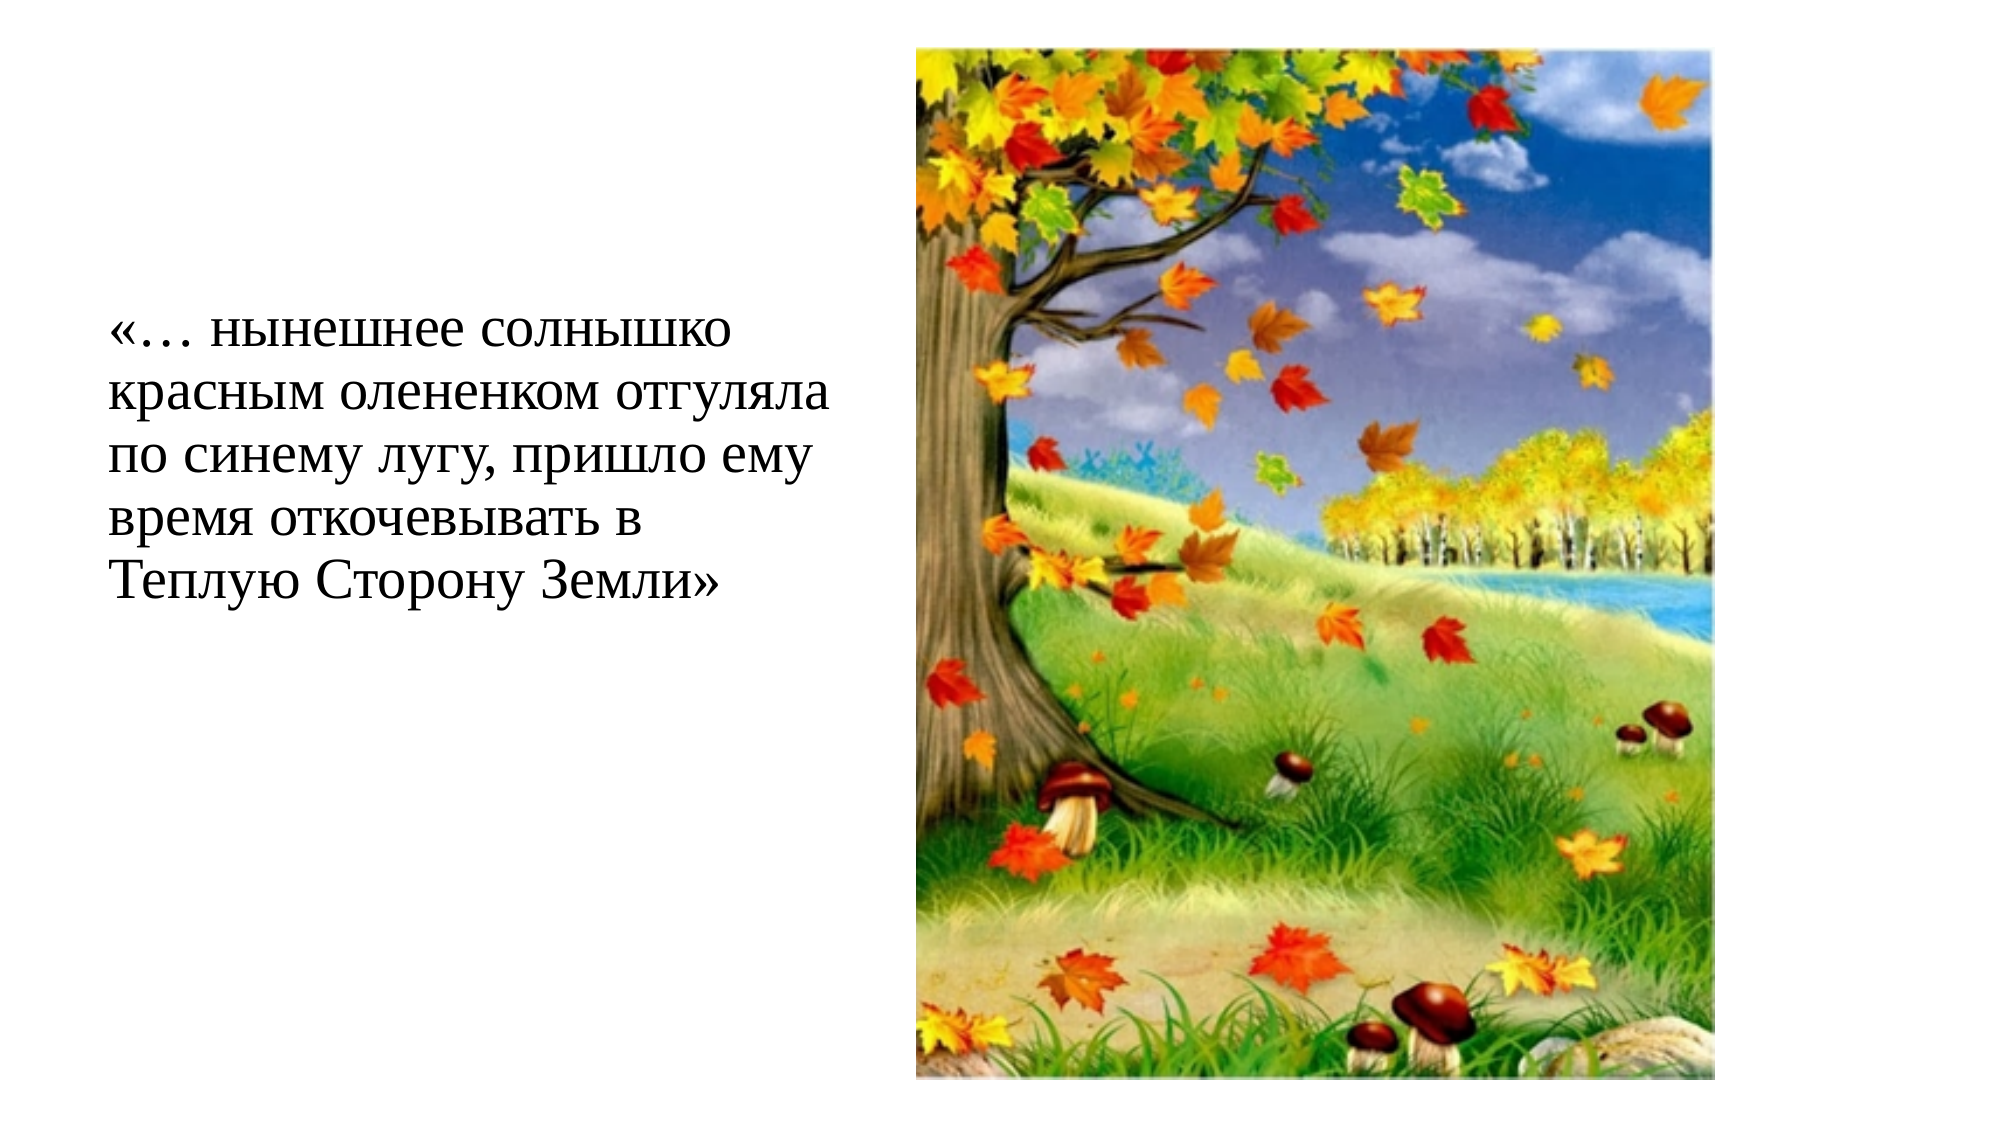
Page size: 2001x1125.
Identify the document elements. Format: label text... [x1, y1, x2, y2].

list «… нынешнее солнышко красным олененком отгуляла по синему лугу, пришло ему время откочевывать в Теплую Сторону Земли» [93, 289, 853, 810]
picture [916, 47, 1715, 1080]
